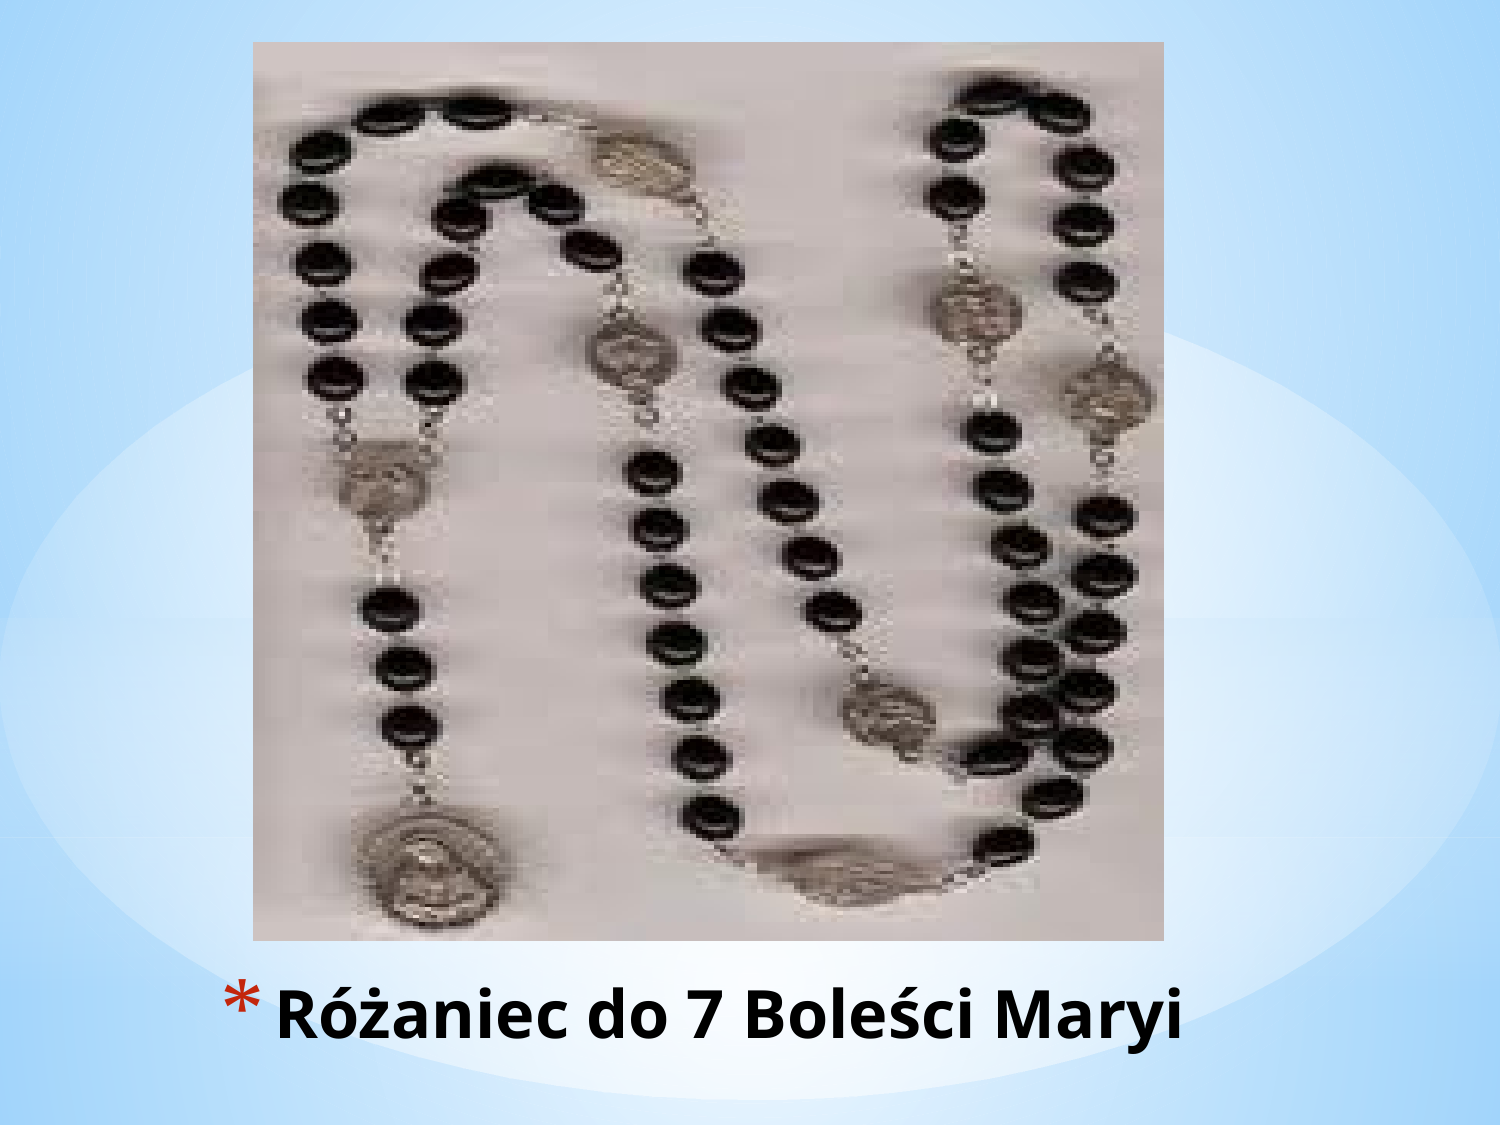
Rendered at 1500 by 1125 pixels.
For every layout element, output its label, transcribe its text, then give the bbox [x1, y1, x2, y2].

title Różaniec do 7 Boleści Maryi [206, 964, 1363, 1083]
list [253, 42, 1164, 941]
